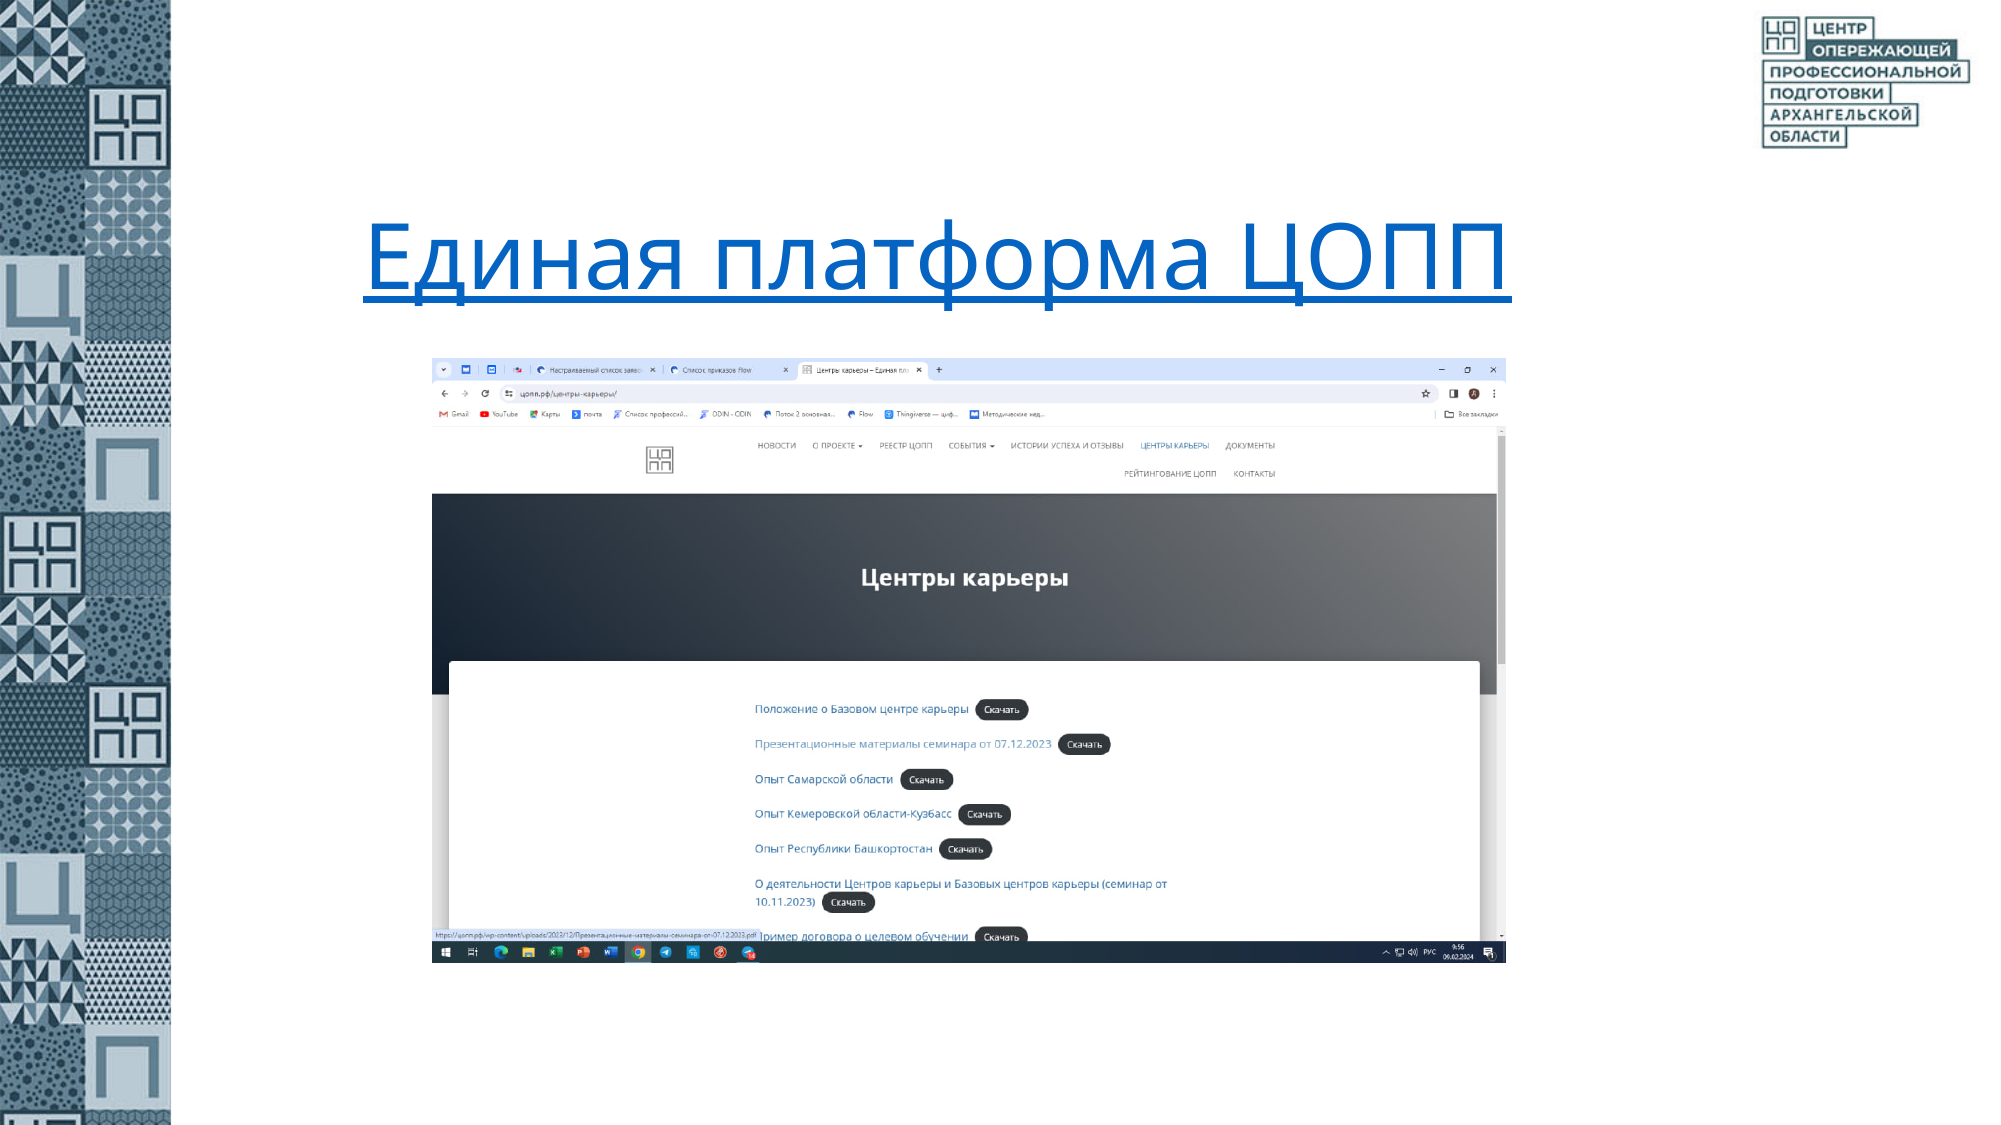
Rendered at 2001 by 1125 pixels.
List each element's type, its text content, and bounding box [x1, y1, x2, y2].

picture [0, 0, 2001, 1125]
title Единая платформа ЦОПП [348, 162, 1829, 349]
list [432, 358, 1506, 963]
